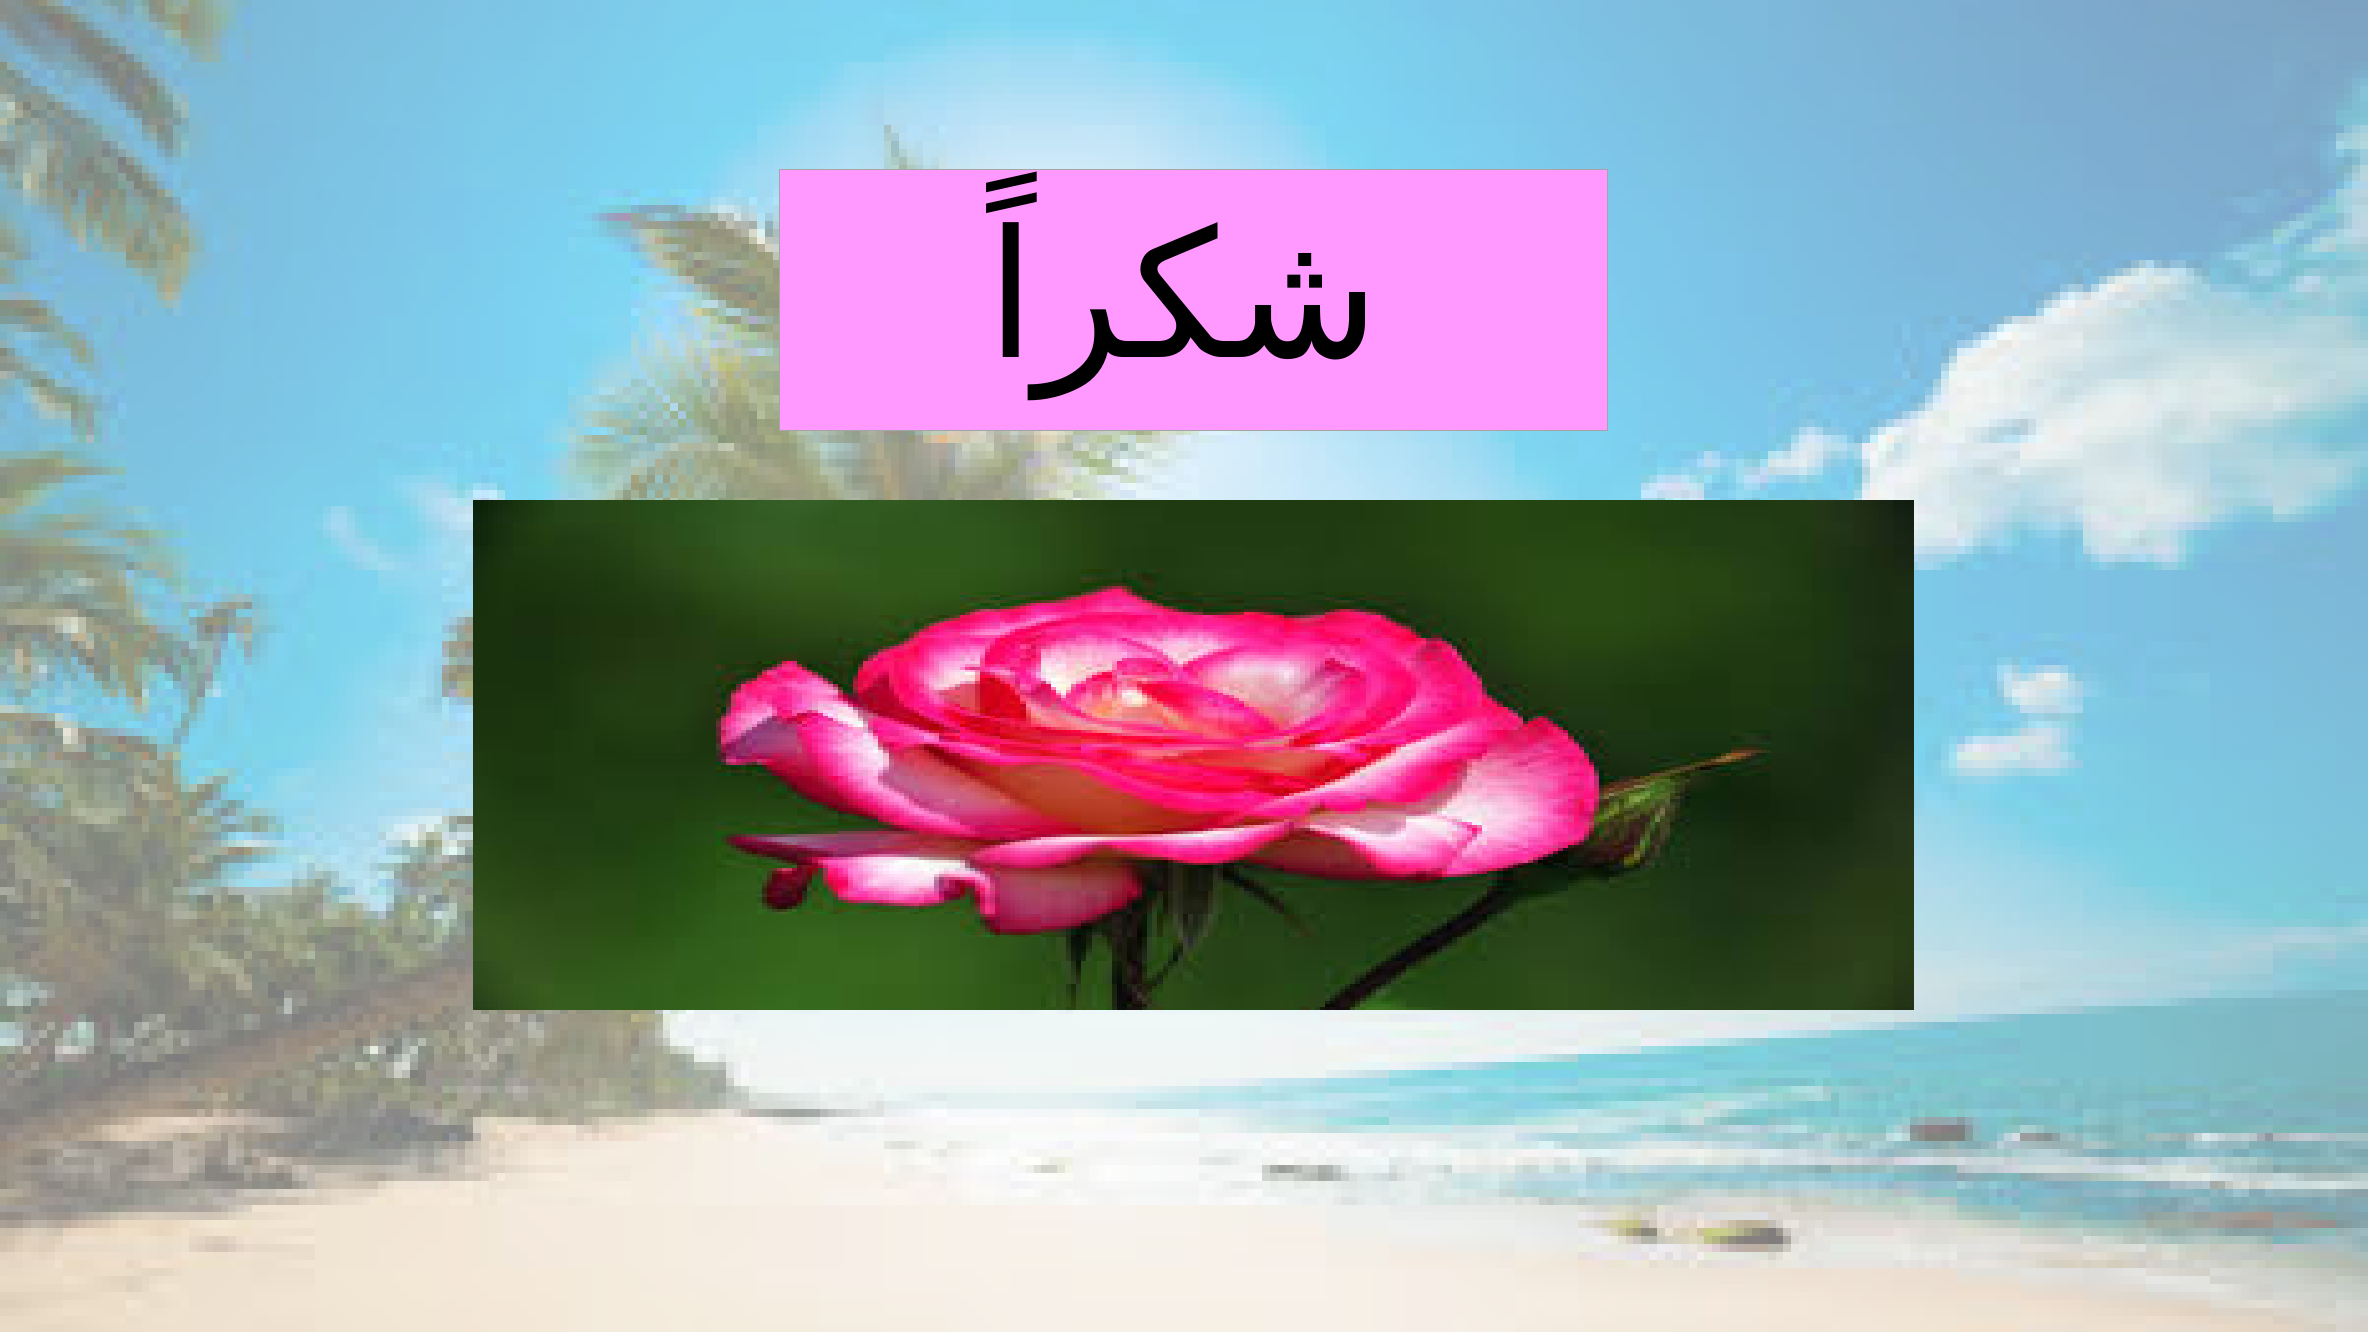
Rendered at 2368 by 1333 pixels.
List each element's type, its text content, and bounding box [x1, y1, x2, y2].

picture [473, 500, 1914, 1010]
title شكراً [779, 169, 1608, 431]
